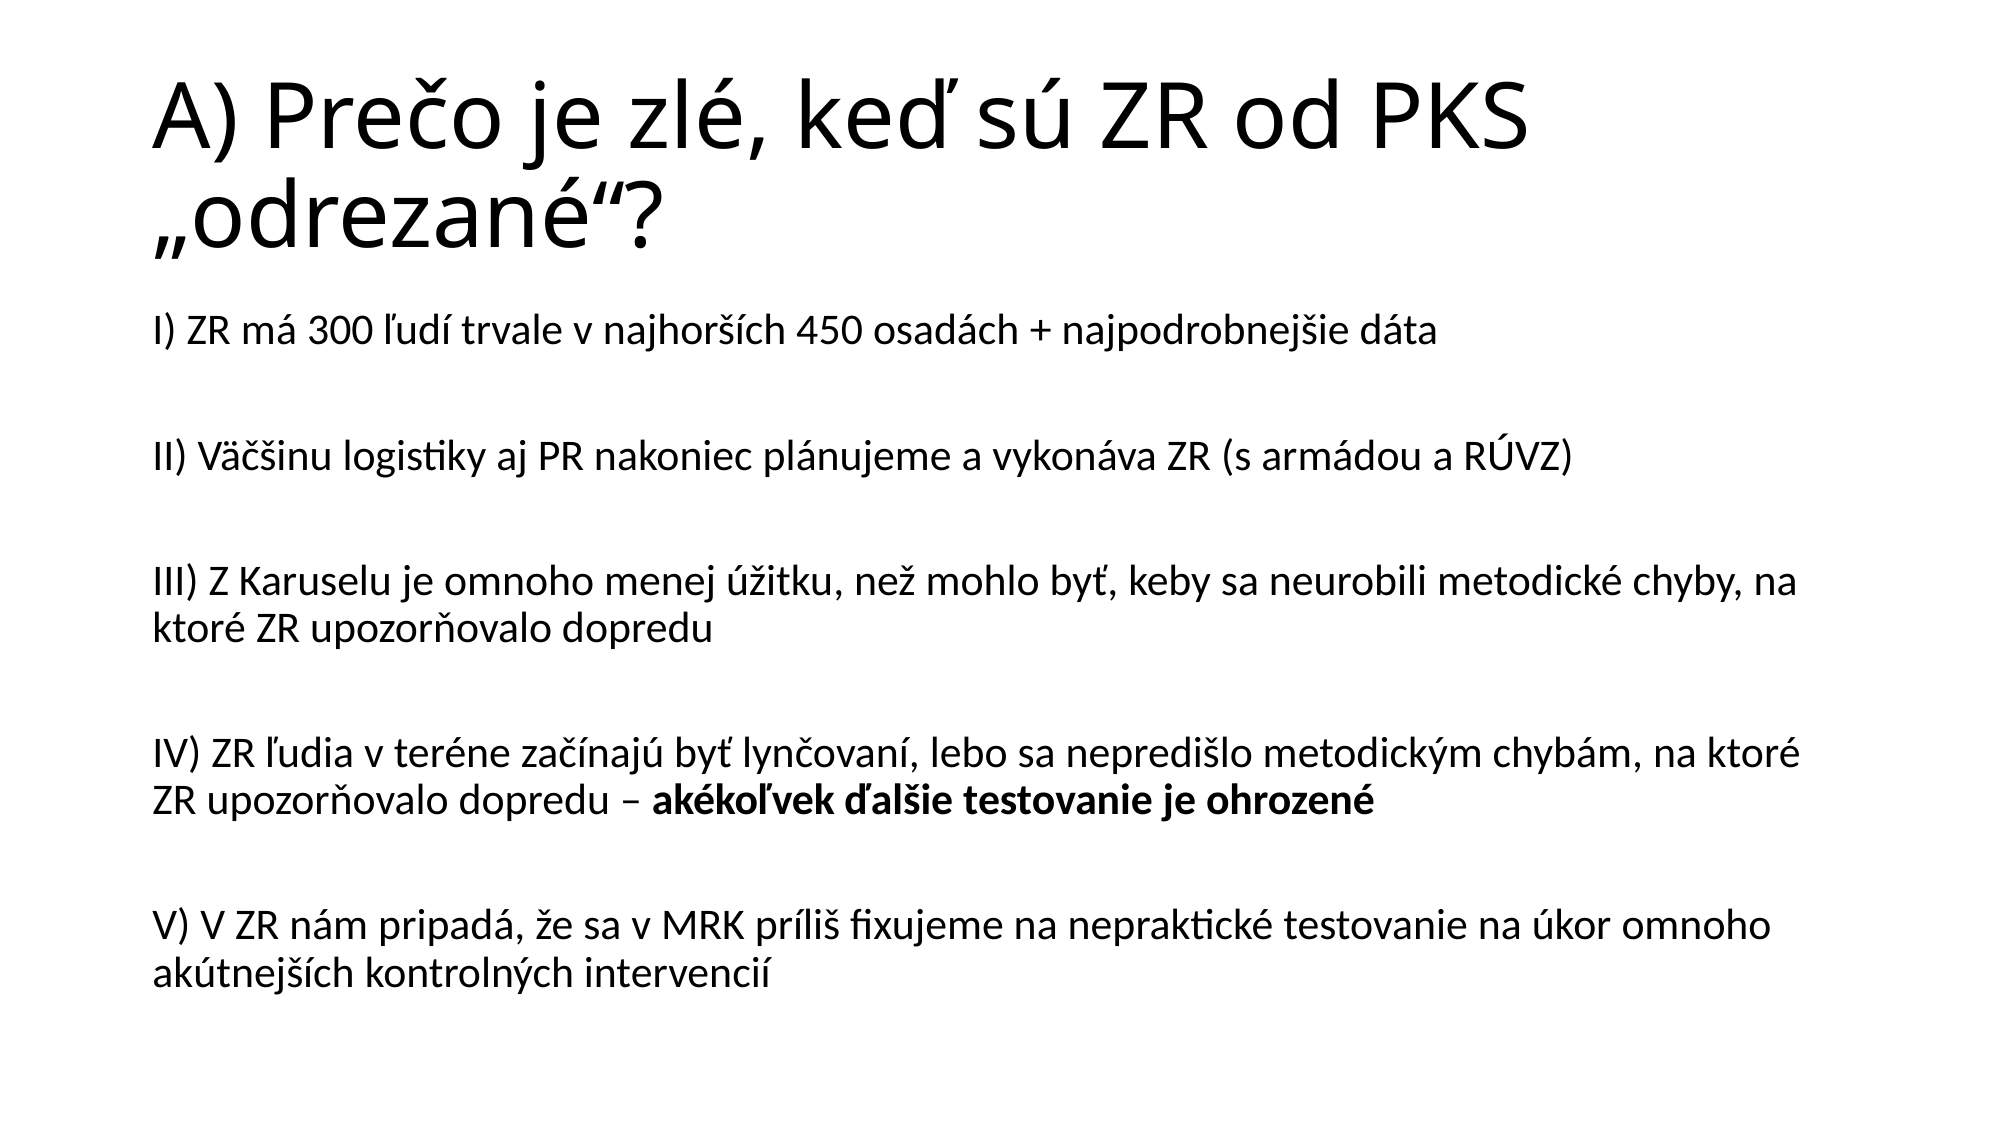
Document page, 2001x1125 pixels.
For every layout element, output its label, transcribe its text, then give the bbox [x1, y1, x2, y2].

title A) Prečo je zlé, keď sú ZR od PKS „odrezané“? [137, 59, 1863, 278]
list I) ZR má 300 ľudí trvale v najhorších 450 osadách + najpodrobnejšie dáta II) Väčšinu logistiky aj PR nakoniec plánujeme a vykonáva ZR (s armádou a RÚVZ) III) Z Karuselu je omnoho menej úžitku, než mohlo byť, keby sa neurobili metodické chyby, na ktoré ZR upozorňovalo dopredu IV) ZR ľudia v teréne začínajú byť lynčovaní, lebo sa nepredišlo metodickým chybám, na ktoré ZR upozorňovalo dopredu – akékoľvek ďalšie testovanie je ohrozené V) V ZR nám pripadá, že sa v MRK príliš fixujeme na nepraktické testovanie na úkor omnoho akútnejších kontrolných intervencií [137, 299, 1863, 1014]
